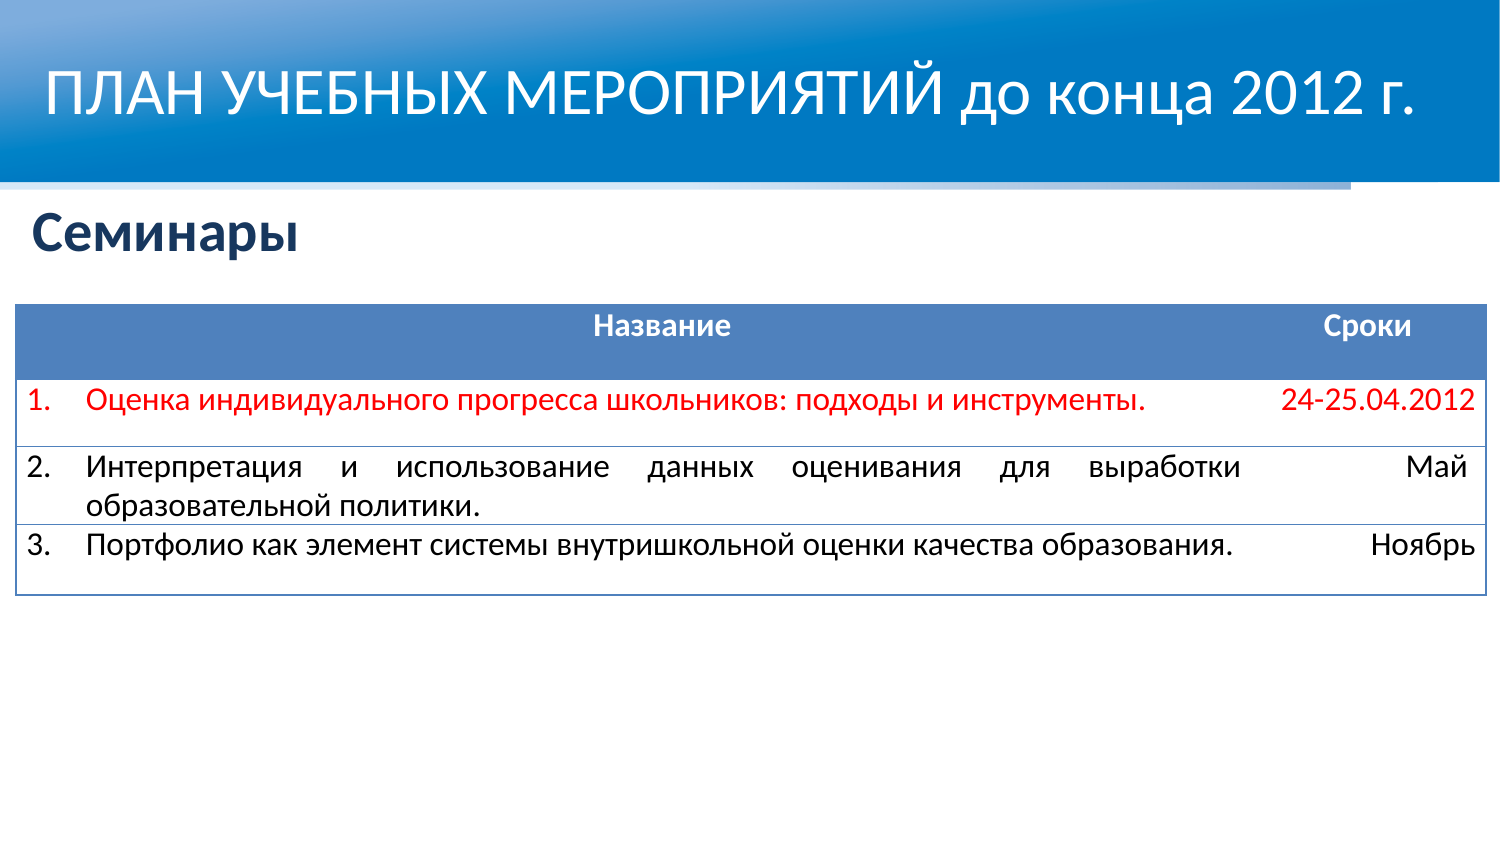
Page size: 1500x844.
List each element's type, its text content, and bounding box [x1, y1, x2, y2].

picture [0, 0, 1500, 191]
table_cell Ноябрь [1257, 525, 1485, 594]
table_cell Интерпретация и использование данных оценивания для выработки образовательной политики. [75, 447, 1257, 524]
text_box Семинары [17, 198, 1424, 281]
table_cell Портфолио как элемент системы внутришкольной оценки качества образования. [75, 525, 1257, 594]
table_header Название [75, 306, 1257, 378]
table_cell Май [1257, 447, 1485, 524]
table_cell 1. [17, 380, 75, 446]
table_cell 24-25.04.2012 [1257, 380, 1485, 446]
table_cell 3. [17, 525, 75, 594]
table_header [17, 306, 75, 378]
table_header Сроки [1257, 306, 1485, 378]
table_cell 2. [17, 447, 75, 524]
table_cell Оценка индивидуального прогресса школьников: подходы и инструменты. [75, 380, 1257, 446]
